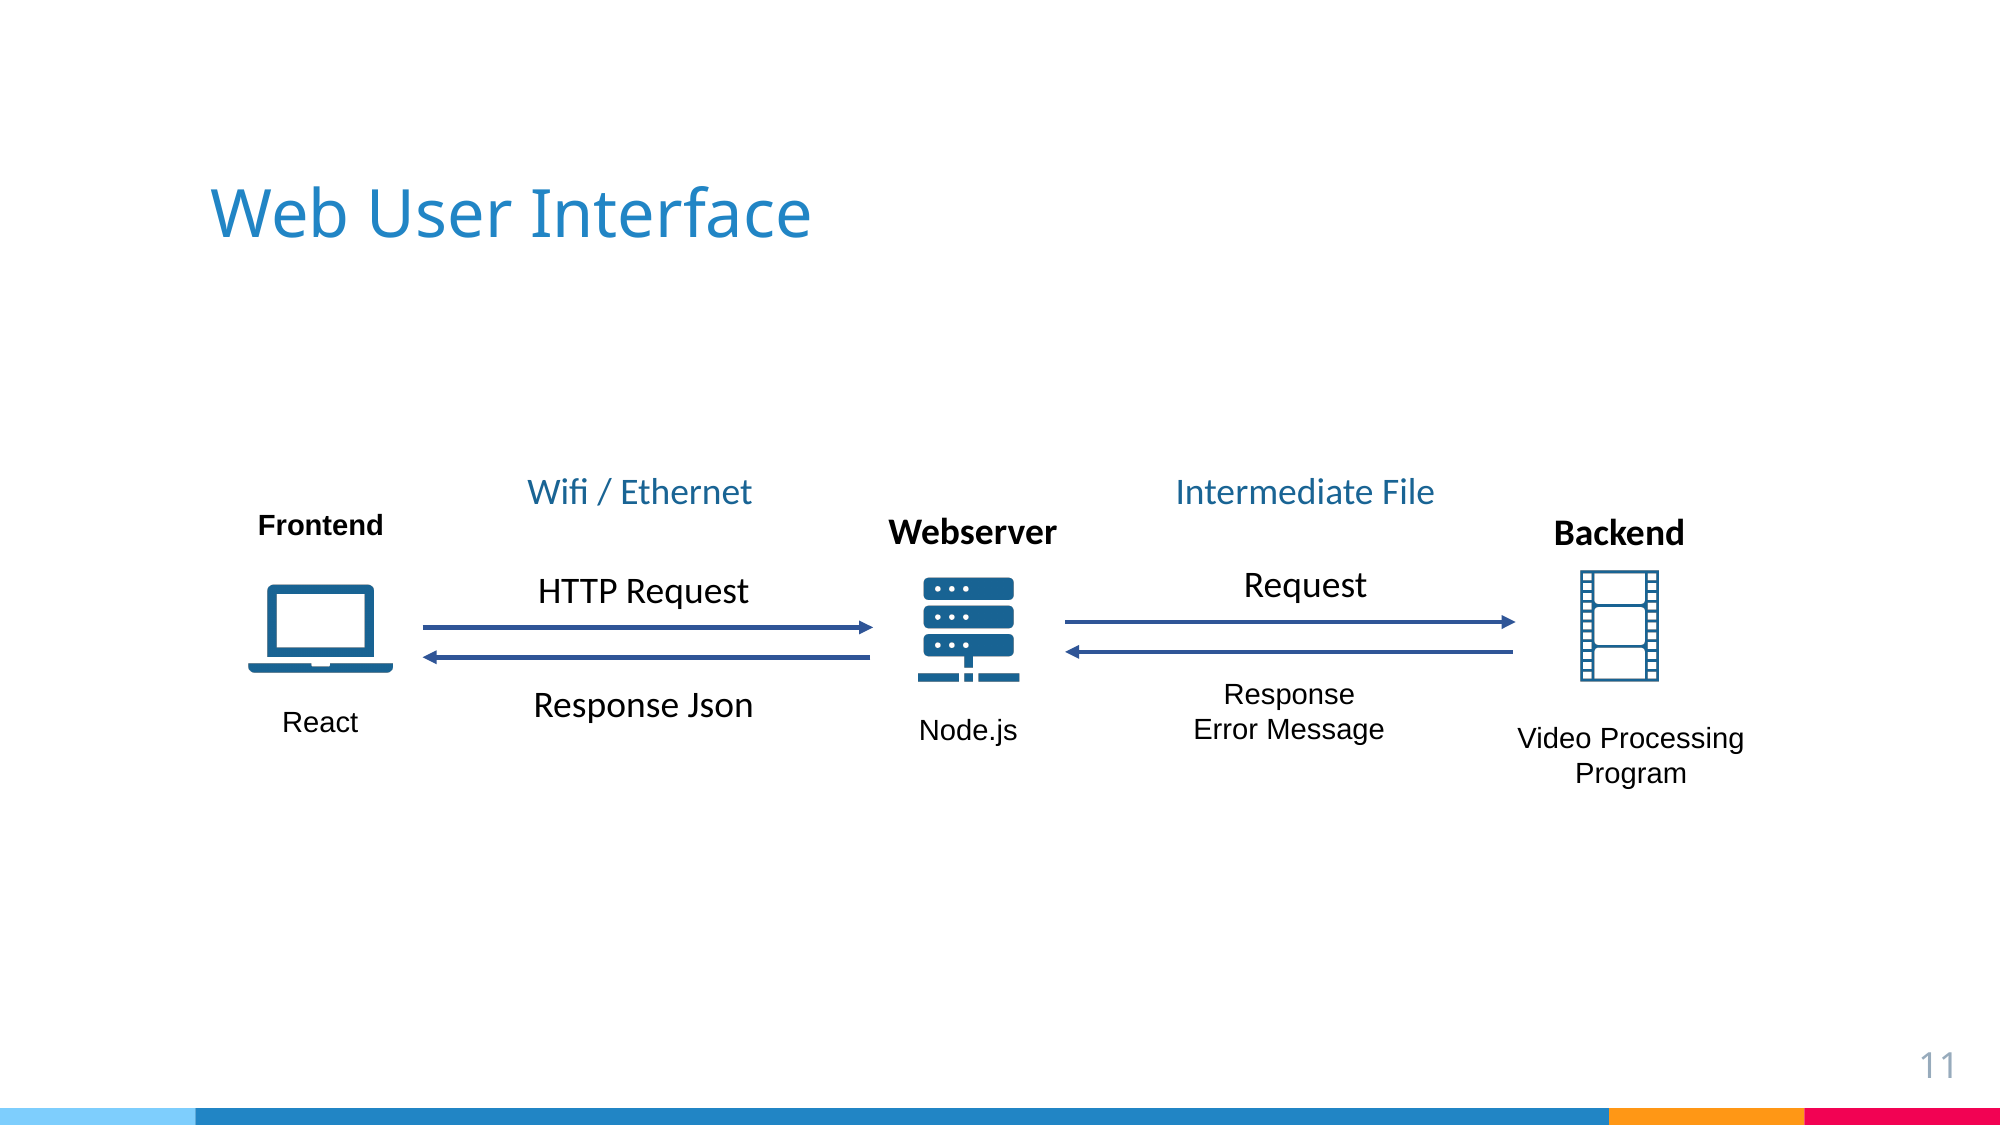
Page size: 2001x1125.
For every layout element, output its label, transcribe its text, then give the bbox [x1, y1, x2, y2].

text_box Response Json [518, 673, 775, 733]
text_box Webserver [873, 499, 1073, 559]
text_box Request [1229, 553, 1383, 613]
text_box Video Processing Program [1449, 712, 1813, 798]
text_box Intermediate File [1160, 459, 1451, 520]
slide_number 11 [1854, 1027, 1975, 1096]
text_box Response Error Message [1161, 667, 1418, 753]
text_box Node.js [903, 705, 1033, 754]
title Web User Interface [195, 78, 1609, 266]
picture [244, 553, 396, 704]
picture [901, 562, 1036, 697]
text_box Wifi / Ethernet [512, 459, 768, 520]
text_box Frontend [243, 499, 400, 549]
text_box Backend [1539, 500, 1701, 561]
picture [1552, 559, 1687, 694]
text_box HTTP Request [523, 558, 774, 619]
text_box React [245, 711, 396, 746]
